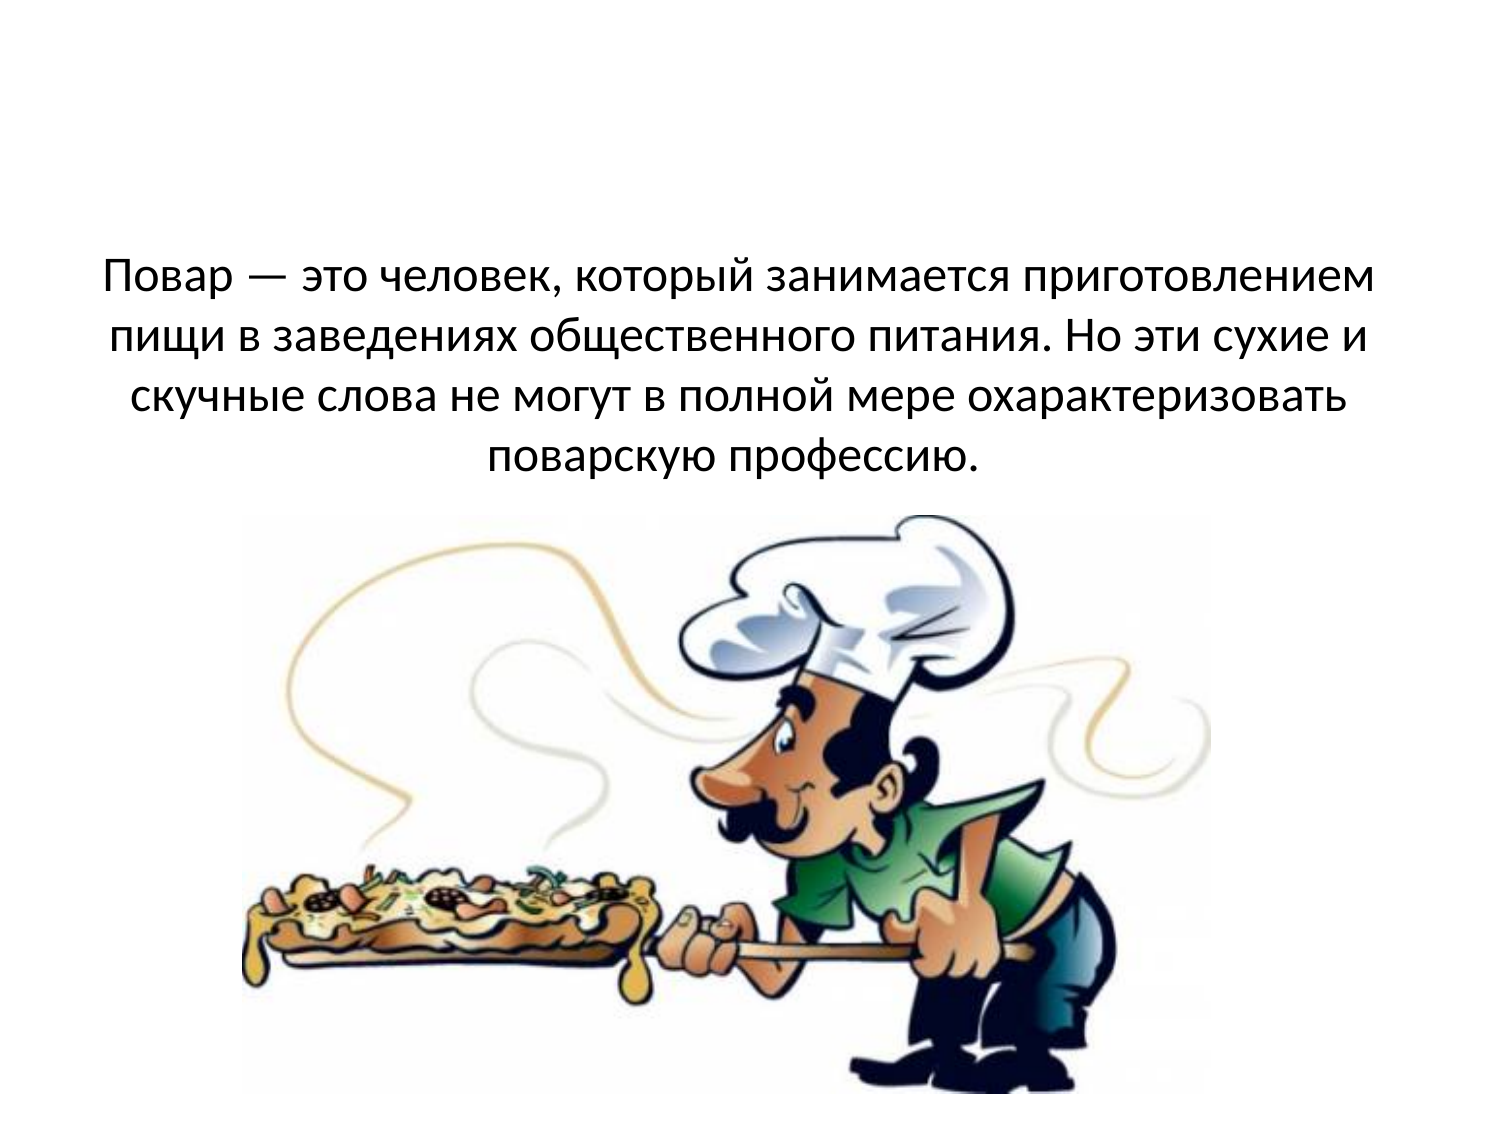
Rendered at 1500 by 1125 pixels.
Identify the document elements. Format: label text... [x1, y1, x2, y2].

title Повар — это человек, который занимается приготовлением пищи в заведениях общественного питания. Но эти сухие и скучные слова не могут в полной мере охарактеризовать поварскую профессию. [53, 220, 1425, 504]
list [241, 515, 1211, 1095]
